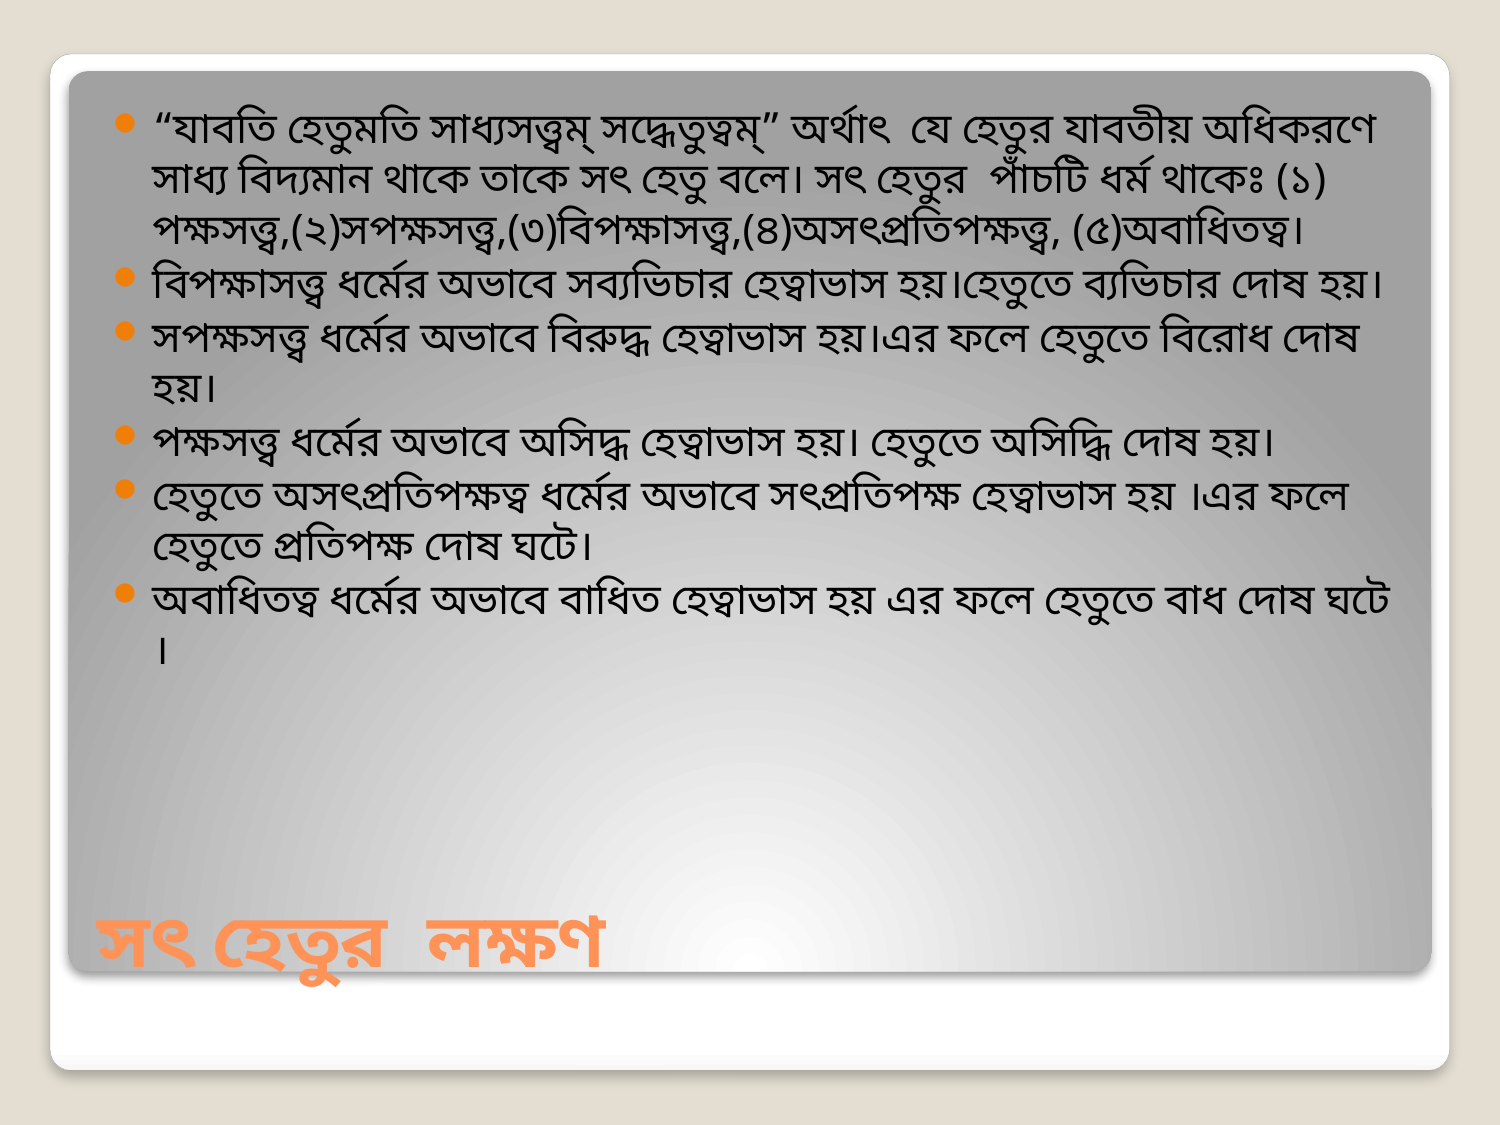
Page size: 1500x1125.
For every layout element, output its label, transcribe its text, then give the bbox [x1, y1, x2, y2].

title সৎ হেতুর লক্ষণ [82, 817, 1425, 990]
list “যাবতি হেতুমতি সাধ্যসত্ত্বম্ সদ্ধেতুত্বম্” অর্থাৎ যে হেতুর যাবতীয় অধিকরণে সাধ্য বিদ্যমান থাকে তাকে সৎ হেতু বলে। সৎ হেতুর পাঁচটি ধর্ম থাকেঃ (১) পক্ষসত্ত্ব,(২)সপক্ষসত্ত্ব,(৩)বিপক্ষাসত্ত্ব,(৪)অসৎপ্রতিপক্ষত্ত্ব, (৫)অবাধিতত্ব। বিপক্ষাসত্ত্ব ধর্মের অভাবে সব্যভিচার হেত্বাভাস হয়।হেতুতে ব্যভিচার দোষ হয়। সপক্ষসত্ত্ব ধর্মের অভাবে বিরুদ্ধ হেত্বাভাস হয়।এর ফলে হেতুতে বিরোধ দোষ হয়। পক্ষসত্ত্ব ধর্মের অভাবে অসিদ্ধ হেত্বাভাস হয়। হেতুতে অসিদ্ধি দোষ হয়। হেতুতে অসৎপ্রতিপক্ষত্ব ধর্মের অভাবে সৎপ্রতিপক্ষ হেত্বাভাস হয় ।এর ফলে হেতুতে প্রতিপক্ষ দোষ ঘটে। অবাধিতত্ব ধর্মের অভাবে বাধিত হেত্বাভাস হয় এর ফলে হেতুতে বাধ দোষ ঘটে । [82, 86, 1425, 774]
